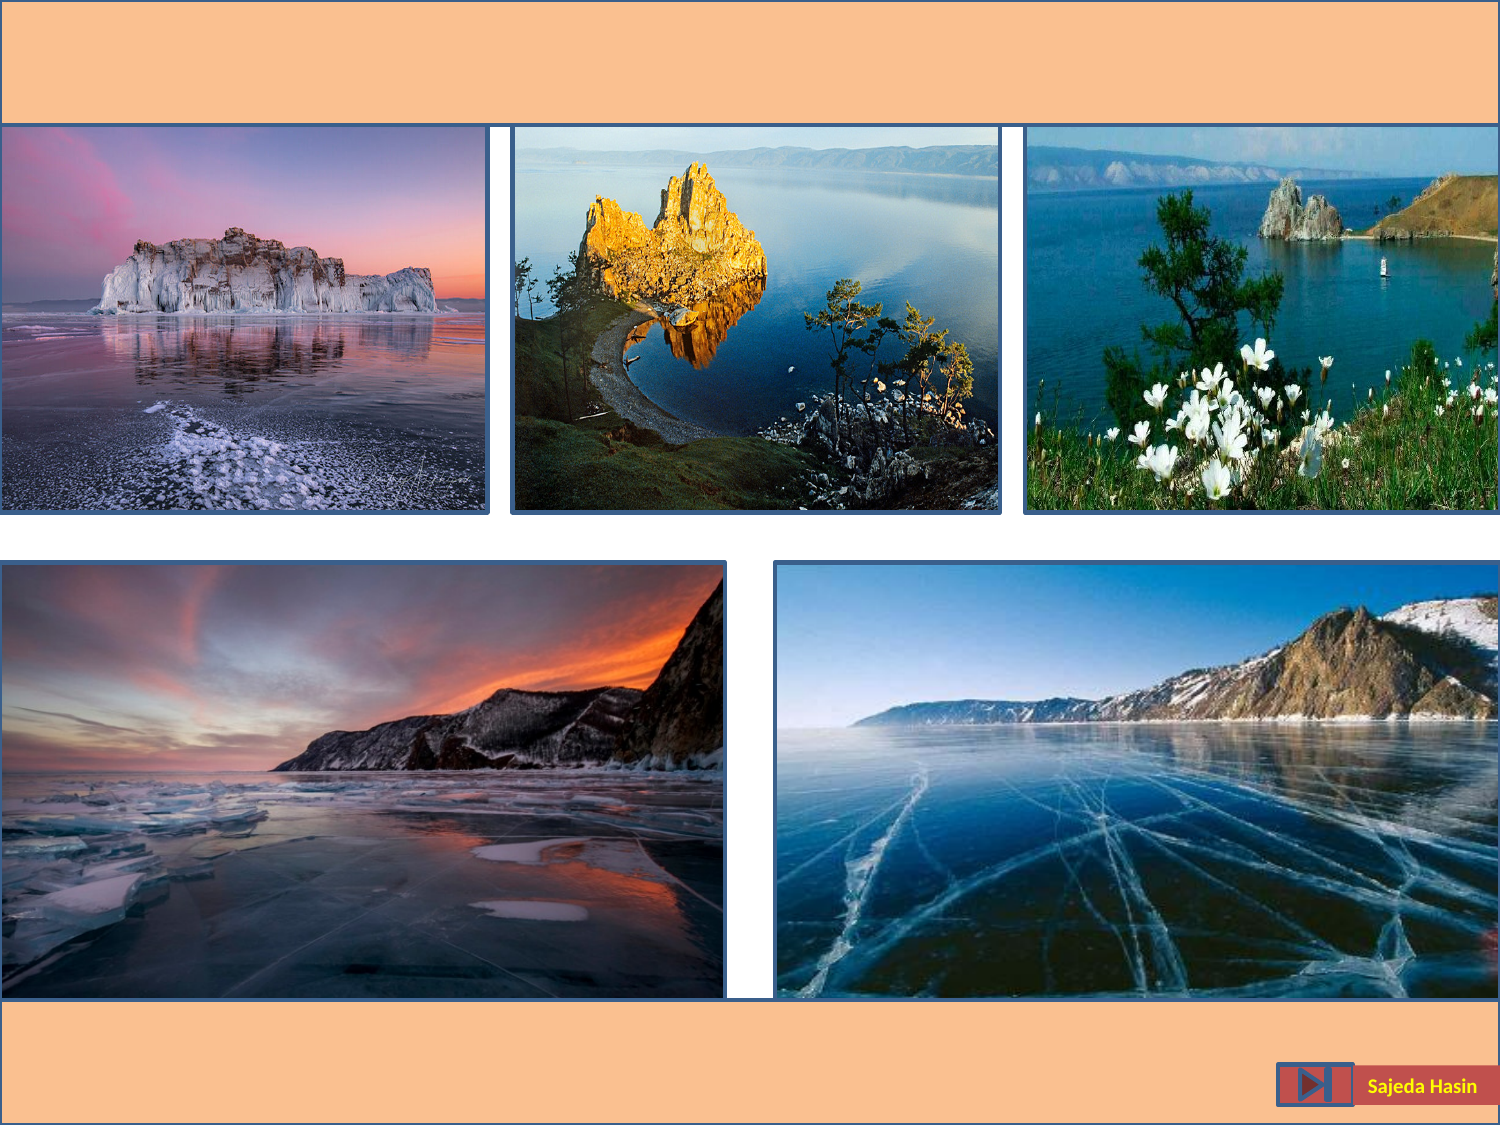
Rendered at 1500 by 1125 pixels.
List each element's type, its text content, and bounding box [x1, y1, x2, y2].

text_box [0, 998, 1500, 1125]
text_box [0, 560, 727, 998]
text_box [510, 127, 1002, 515]
text_box [773, 560, 1500, 998]
text_box [0, 127, 490, 515]
text_box [1276, 1062, 1355, 1107]
text_box [0, 0, 1500, 127]
text_box [1023, 127, 1500, 515]
text_box Sajeda Hasin [1353, 1065, 1500, 1105]
